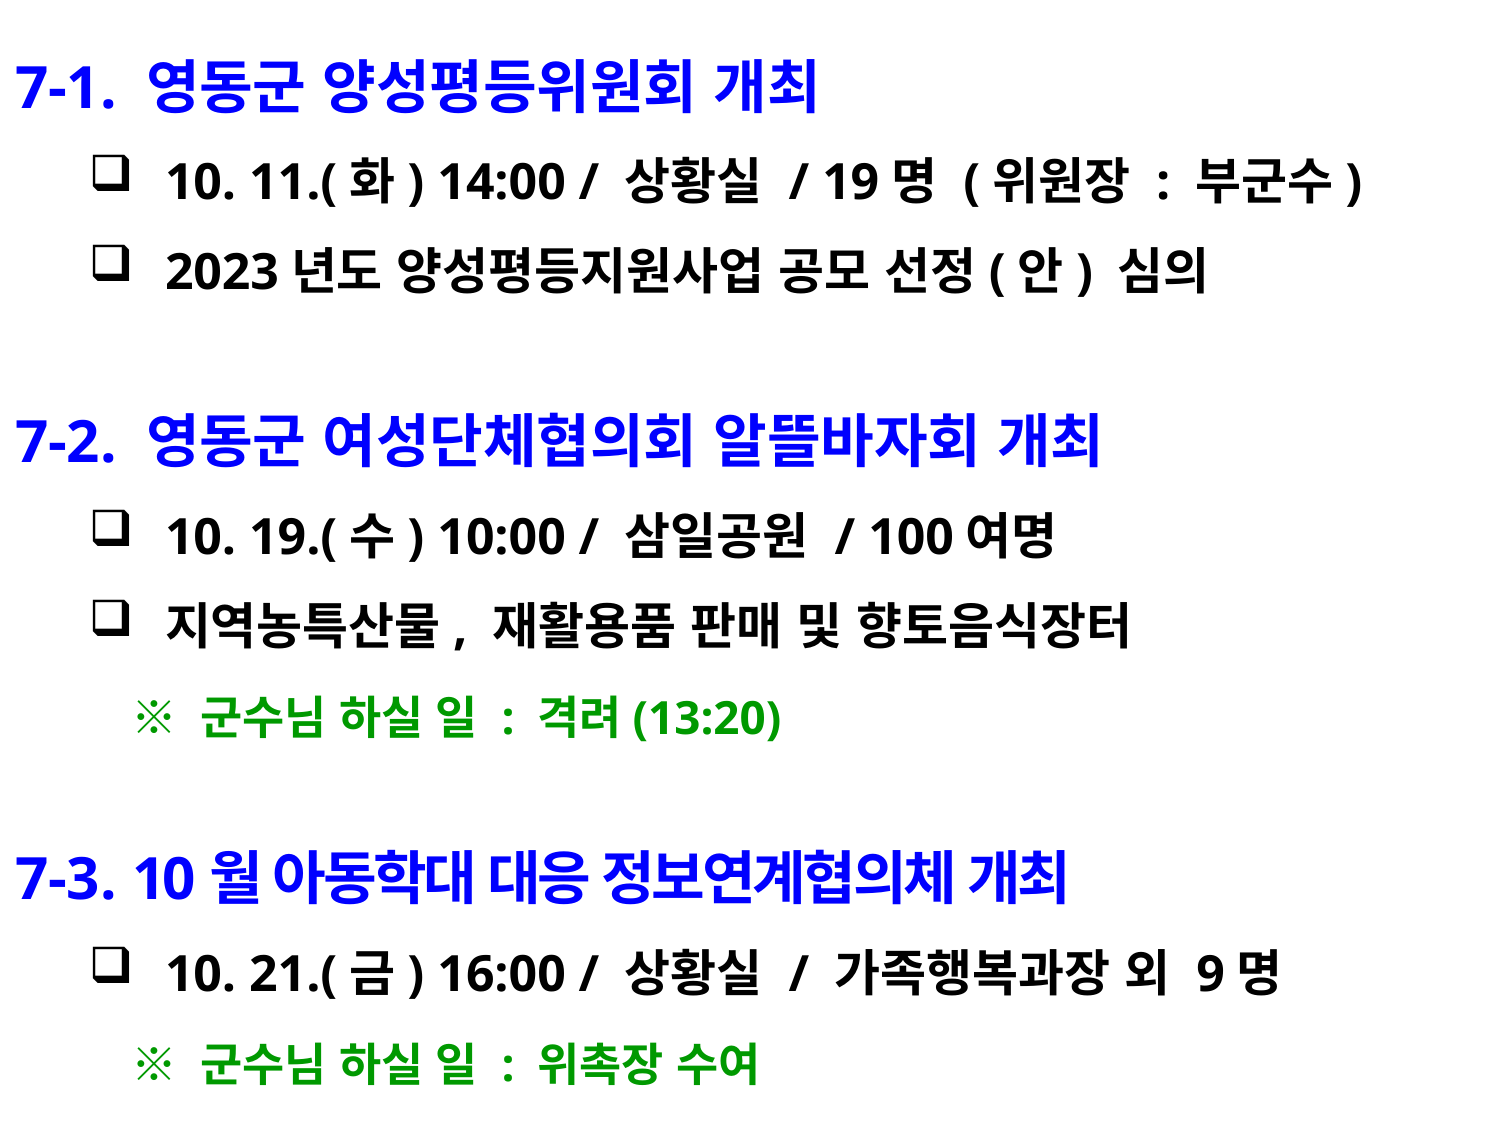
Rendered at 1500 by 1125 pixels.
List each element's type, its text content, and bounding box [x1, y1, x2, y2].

text_box 7-3. 10월 아동학대 대응 정보연계협의체 개최 10. 21.(금) 16:00 / 상황실 / 가족행복과장 외 9명 ※ 군수님 하실 일 : 위촉장 수여 [0, 798, 1500, 1094]
text_box 7-1. 영동군 양성평등위원회 개최 10. 11.(화) 14:00 / 상황실 / 19명 (위원장 : 부군수) 2023년도 양성평등지원사업 공모 선정(안) 심의 [0, 7, 1500, 315]
text_box 7-2. 영동군 여성단체협의회 알뜰바자회 개최 10. 19.(수) 10:00 / 삼일공원 / 100여명 지역농특산물, 재활용품 판매 및 향토음식장터 ※ 군수님 하실 일 : 격려(13:20) [0, 361, 1500, 764]
